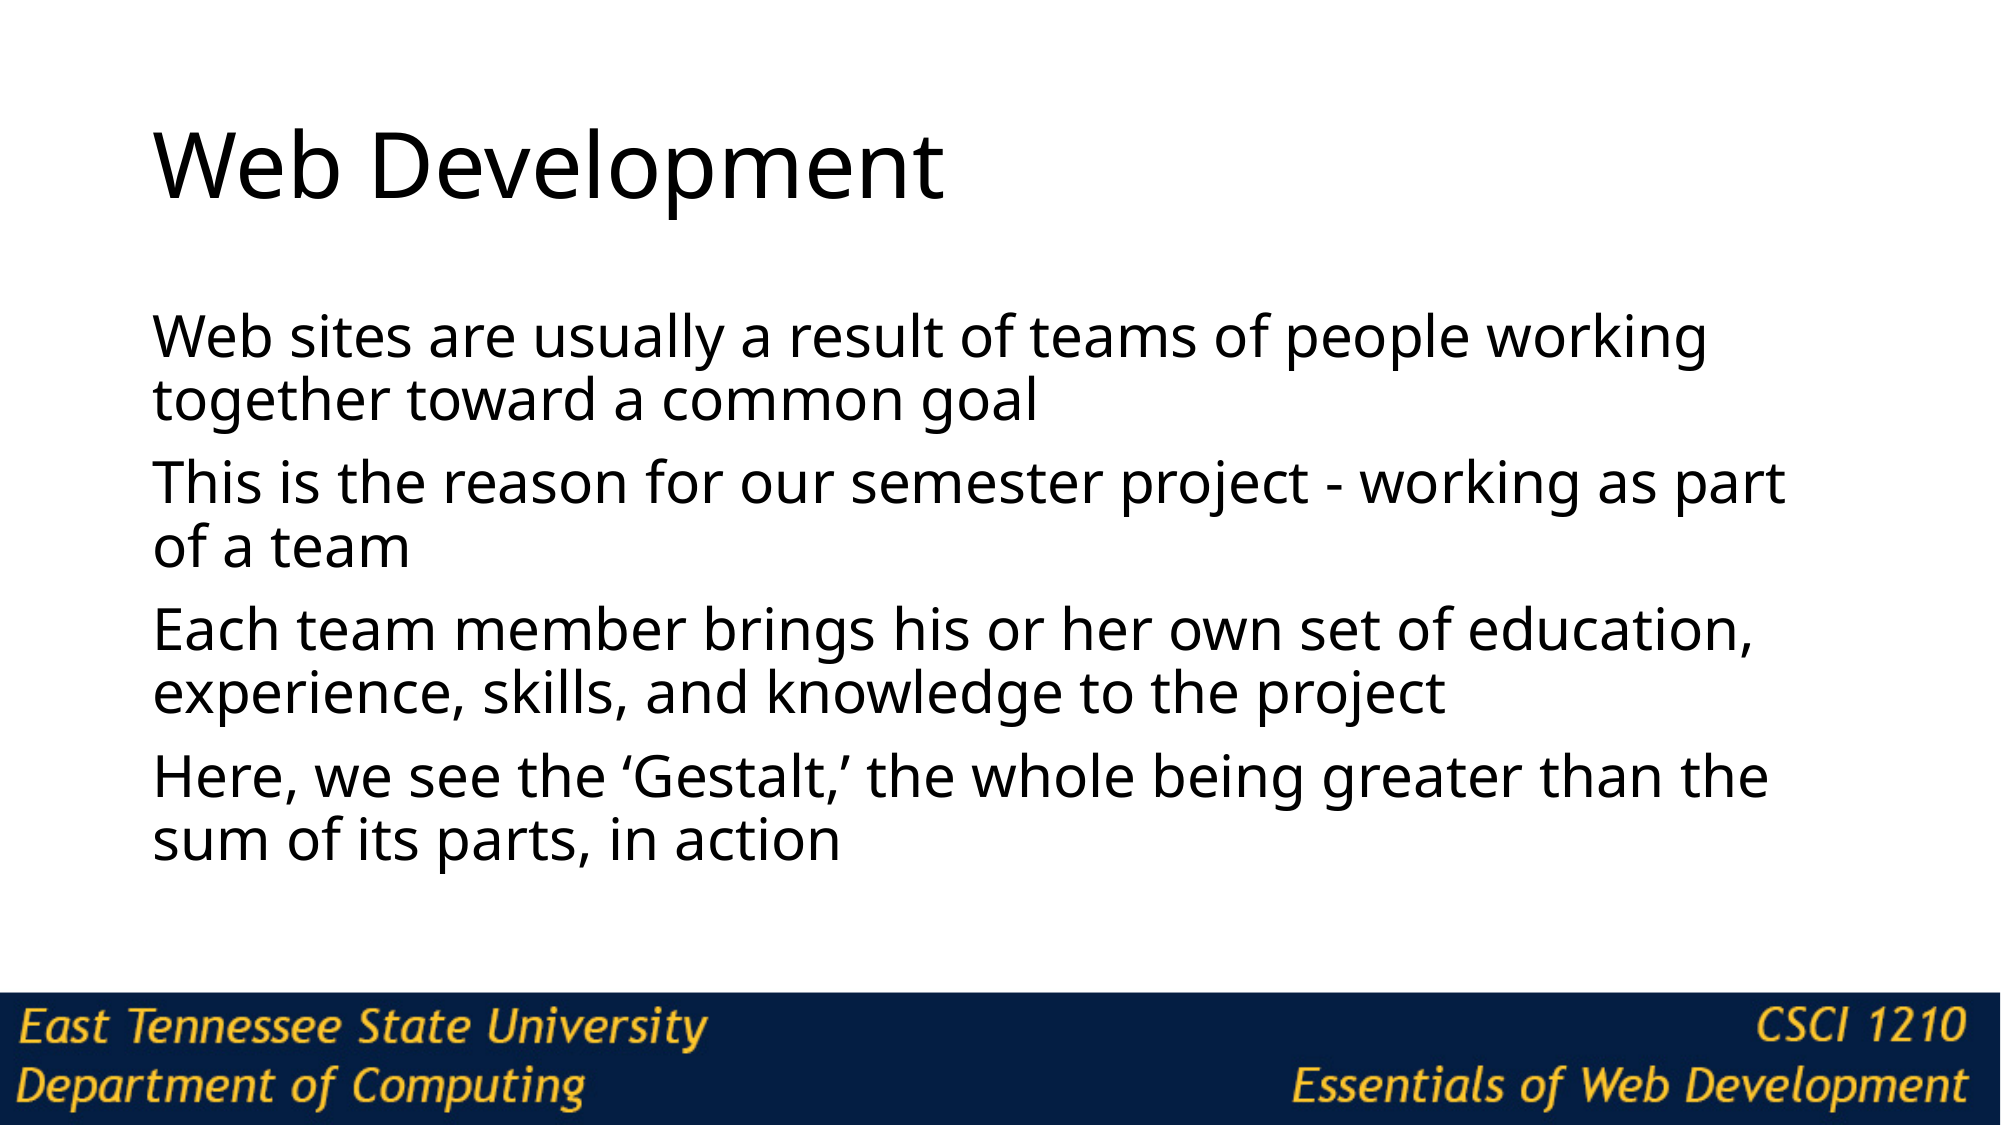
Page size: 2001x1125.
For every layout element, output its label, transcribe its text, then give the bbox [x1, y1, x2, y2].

list Web sites are usually a result of teams of people working together toward a common goal This is the reason for our semester project - working as part of a team Each team member brings his or her own set of education, experience, skills, and knowledge to the project Here, we see the ‘Gestalt,’ the whole being greater than the sum of its parts, in action [137, 299, 1863, 1014]
title Web Development [137, 59, 1863, 278]
picture [0, 0, 2001, 1125]
